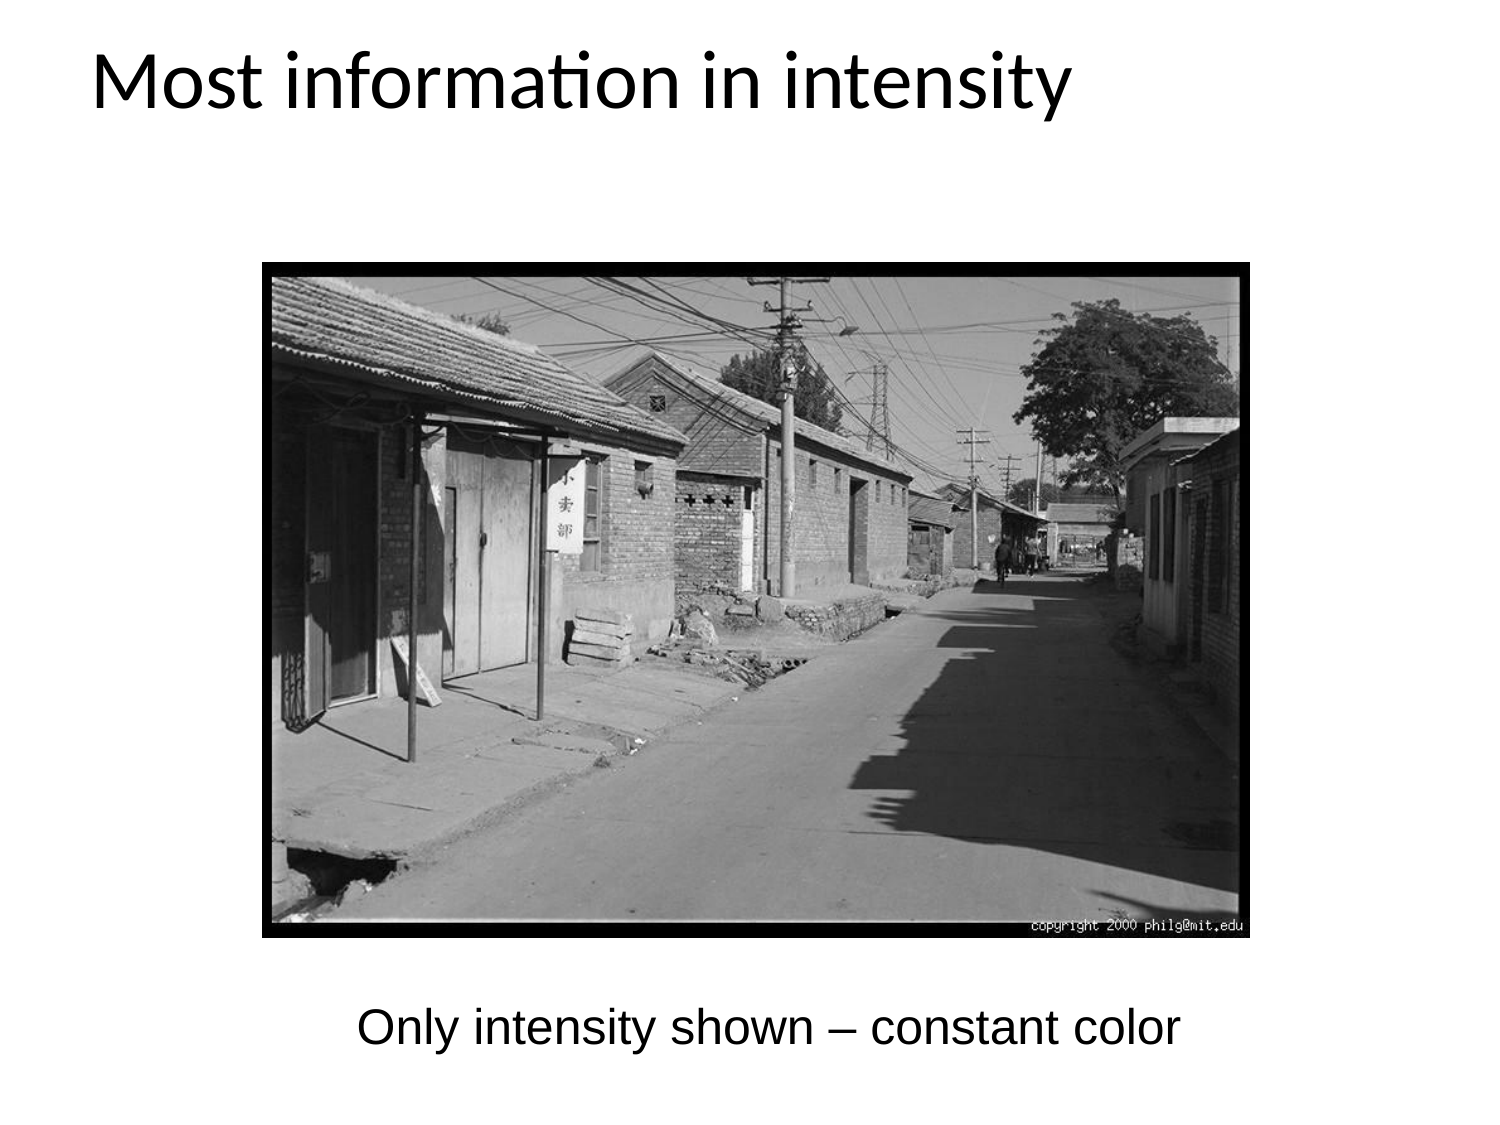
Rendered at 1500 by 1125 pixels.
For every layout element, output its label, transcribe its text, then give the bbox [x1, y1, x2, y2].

picture [262, 262, 1251, 938]
text_box Only intensity shown – constant color [341, 987, 1197, 1063]
title Most information in intensity [74, 0, 1426, 151]
